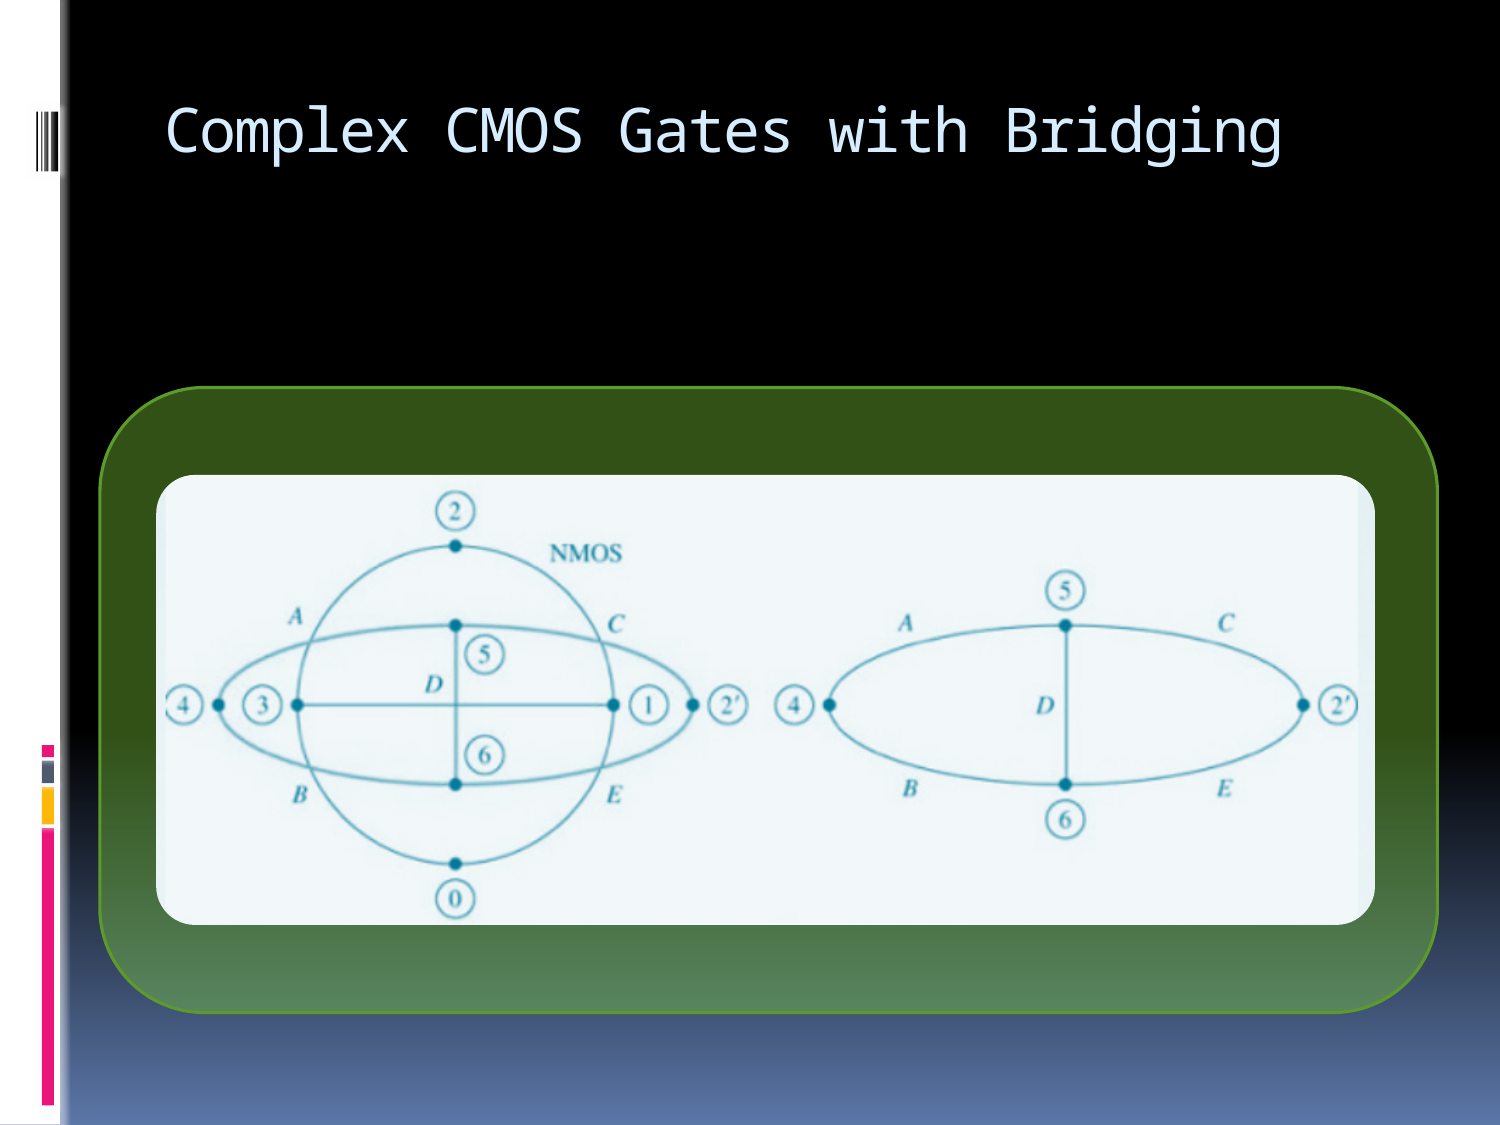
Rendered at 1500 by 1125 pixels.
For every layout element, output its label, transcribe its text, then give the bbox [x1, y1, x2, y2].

text_box [98, 385, 1439, 1015]
title Complex CMOS Gates with Bridging [150, 83, 1425, 234]
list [155, 474, 1376, 926]
